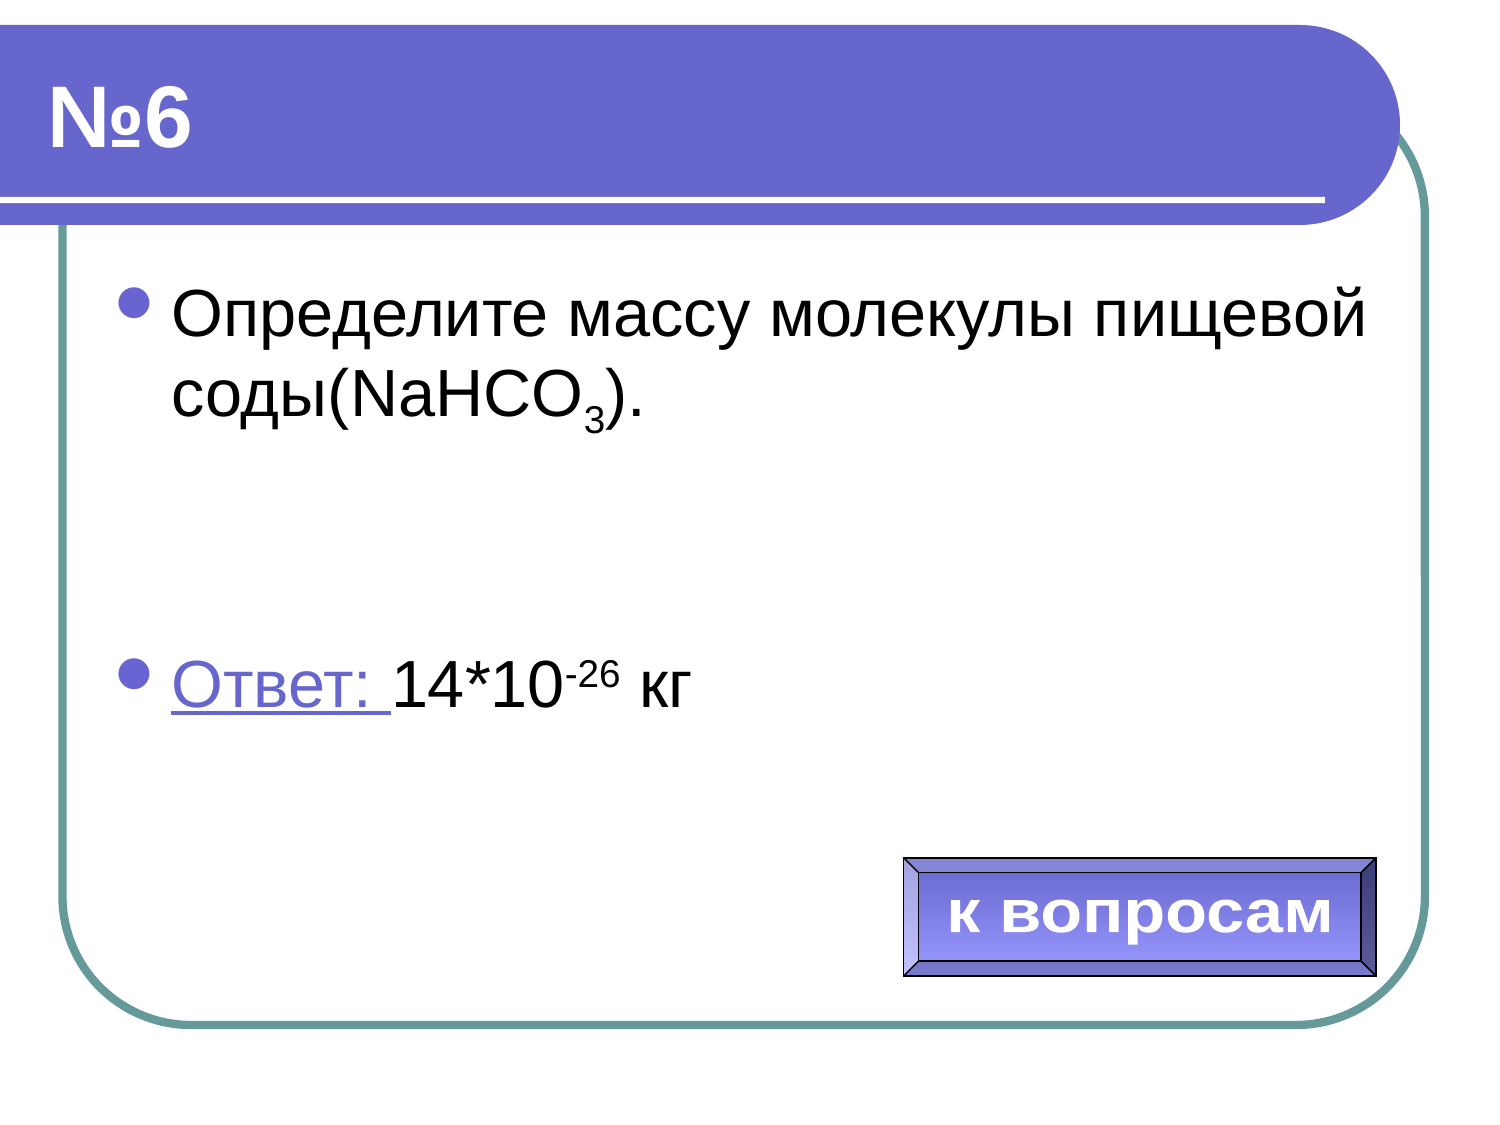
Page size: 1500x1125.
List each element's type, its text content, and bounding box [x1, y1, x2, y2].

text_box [903, 857, 1377, 977]
title №6 [32, 37, 1347, 188]
list Определите массу молекулы пищевой соды(NaHCO3). Ответ: 14*10-26 кг [99, 262, 1400, 988]
